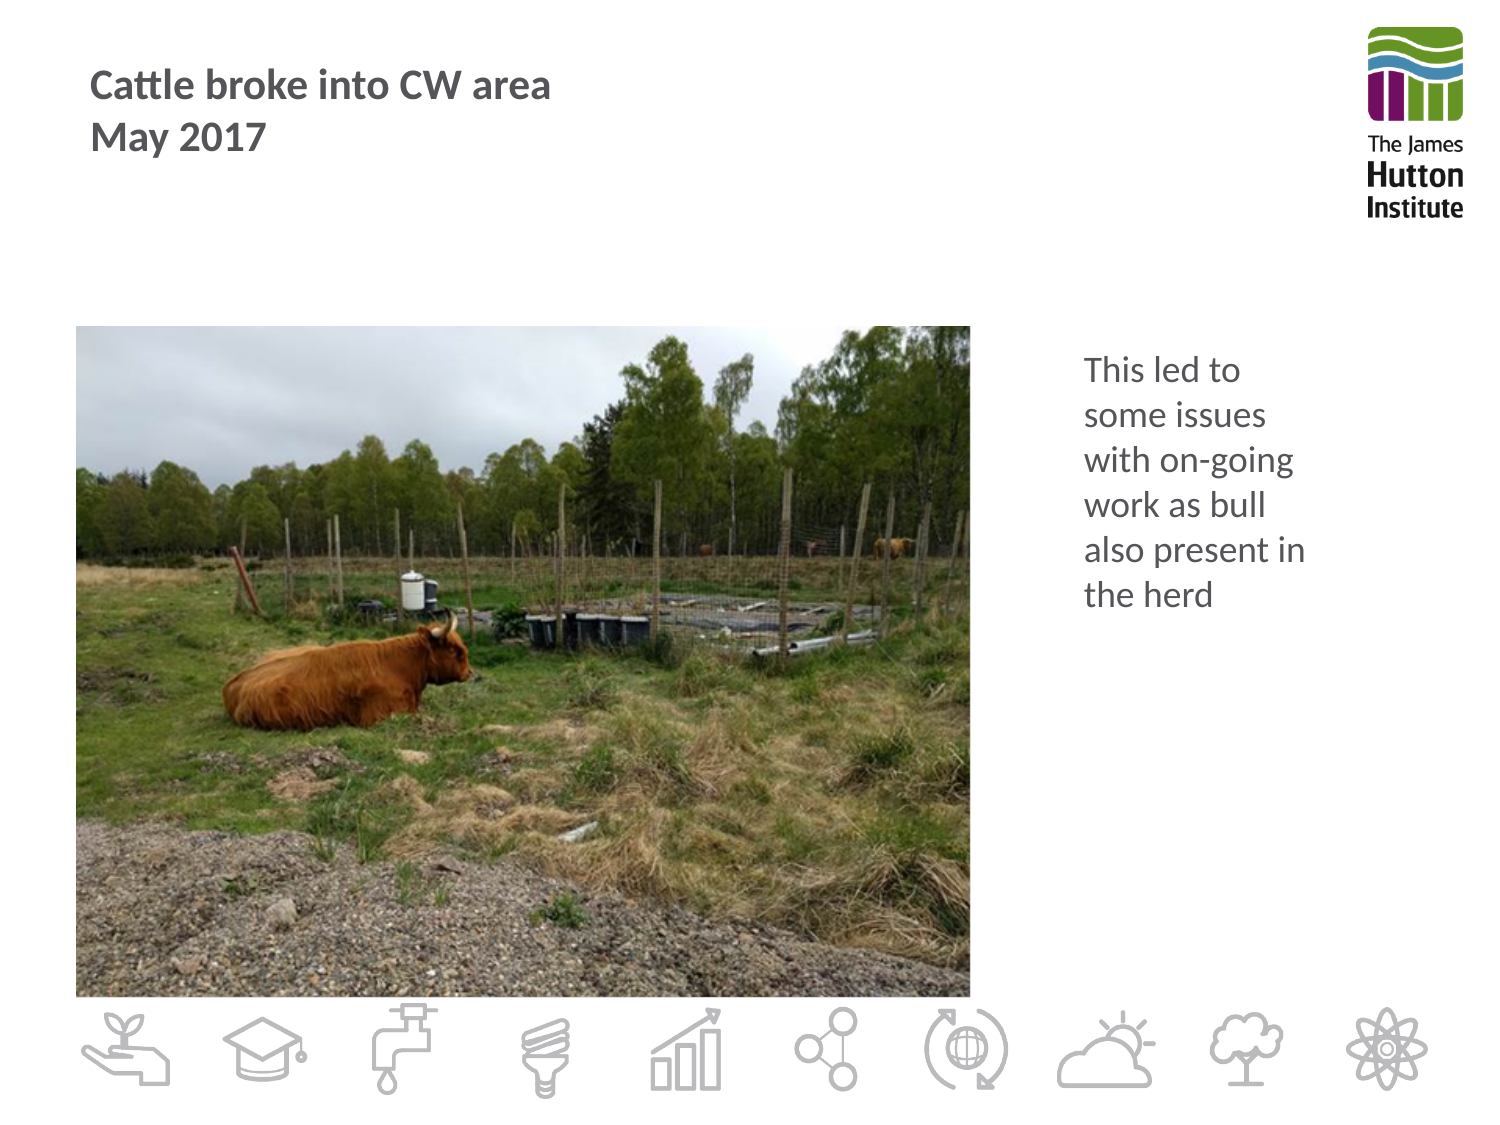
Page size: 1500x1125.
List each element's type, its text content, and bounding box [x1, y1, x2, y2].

title Cattle broke into CW area May 2017 [75, 48, 1284, 169]
text_box This led to some issues with on-going work as bull also present in the herd [1068, 338, 1341, 623]
picture [81, 1003, 1428, 1099]
picture [76, 326, 973, 999]
picture [1368, 27, 1463, 218]
